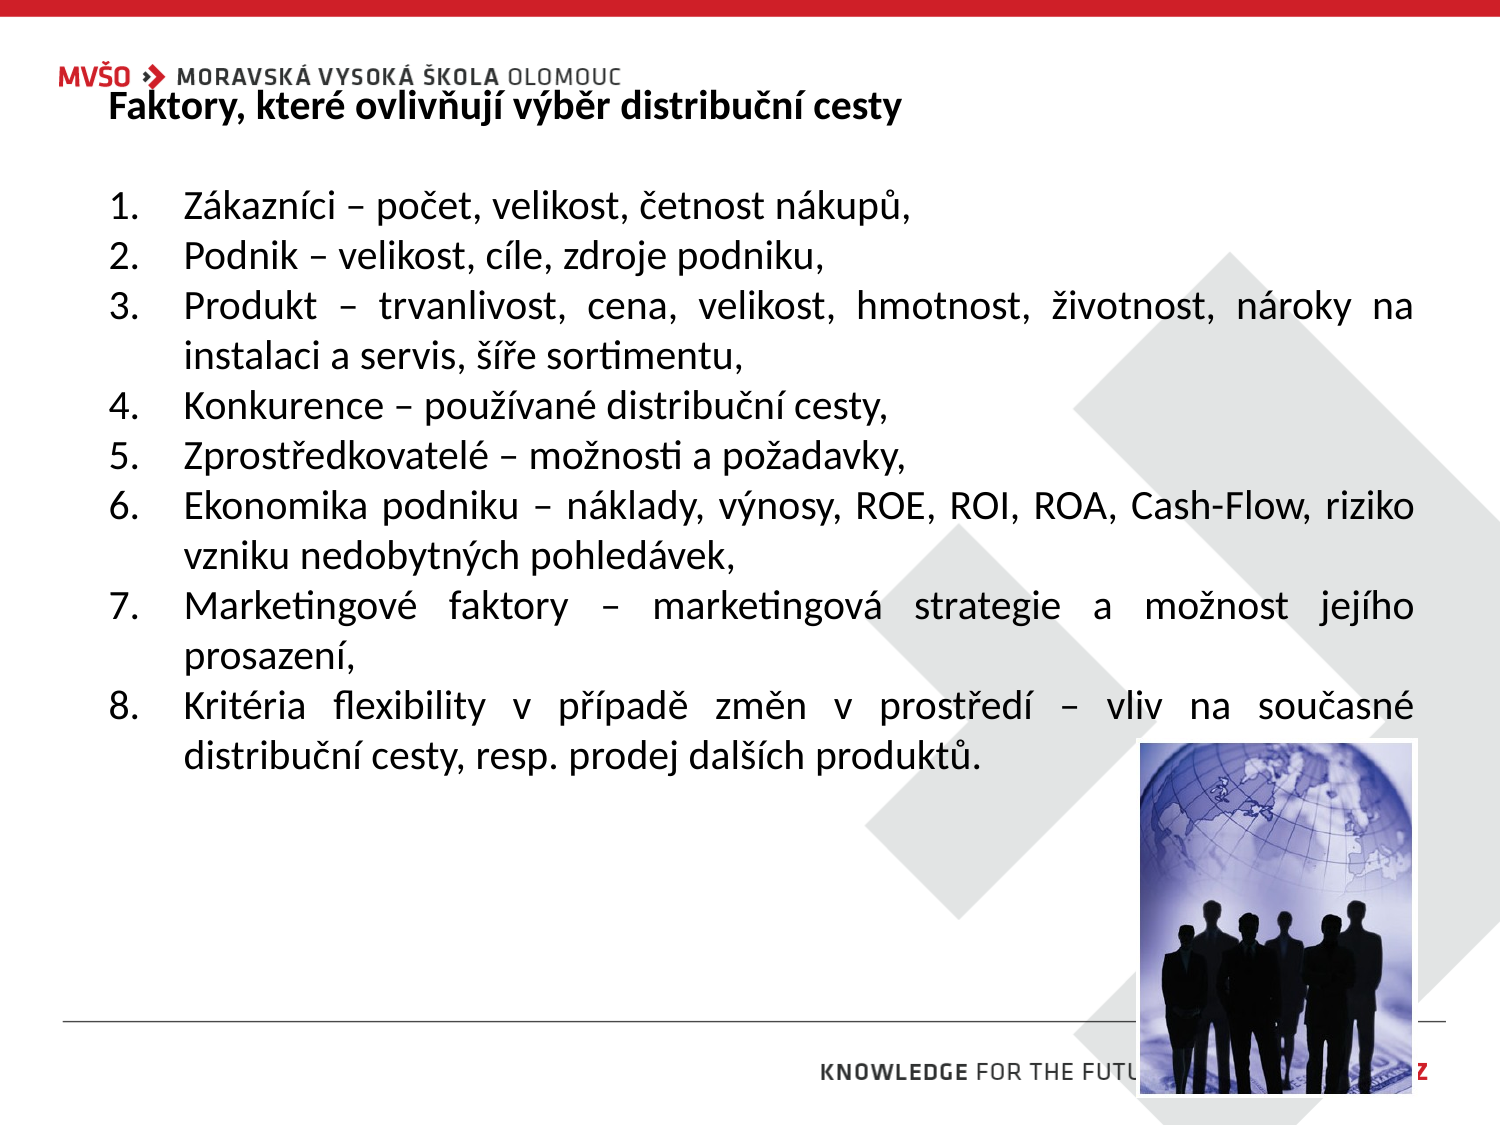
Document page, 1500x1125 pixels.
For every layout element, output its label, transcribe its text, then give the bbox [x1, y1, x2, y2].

text_box Faktory, které ovlivňují výběr distribuční cesty Zákazníci – počet, velikost, četnost nákupů, Podnik – velikost, cíle, zdroje podniku, Produkt – trvanlivost, cena, velikost, hmotnost, životnost, nároky na instalaci a servis, šíře sortimentu, Konkurence – používané distribuční cesty, Zprostředkovatelé – možnosti a požadavky, Ekonomika podniku – náklady, výnosy, ROE, ROI, ROA, Cash-Flow, riziko vzniku nedobytných pohledávek, Marketingové faktory – marketingová strategie a možnost jejího prosazení, Kritéria flexibility v případě změn v prostředí – vliv na současné distribuční cesty, resp. prodej dalších produktů. [93, 70, 1430, 786]
picture [0, 0, 1500, 1125]
